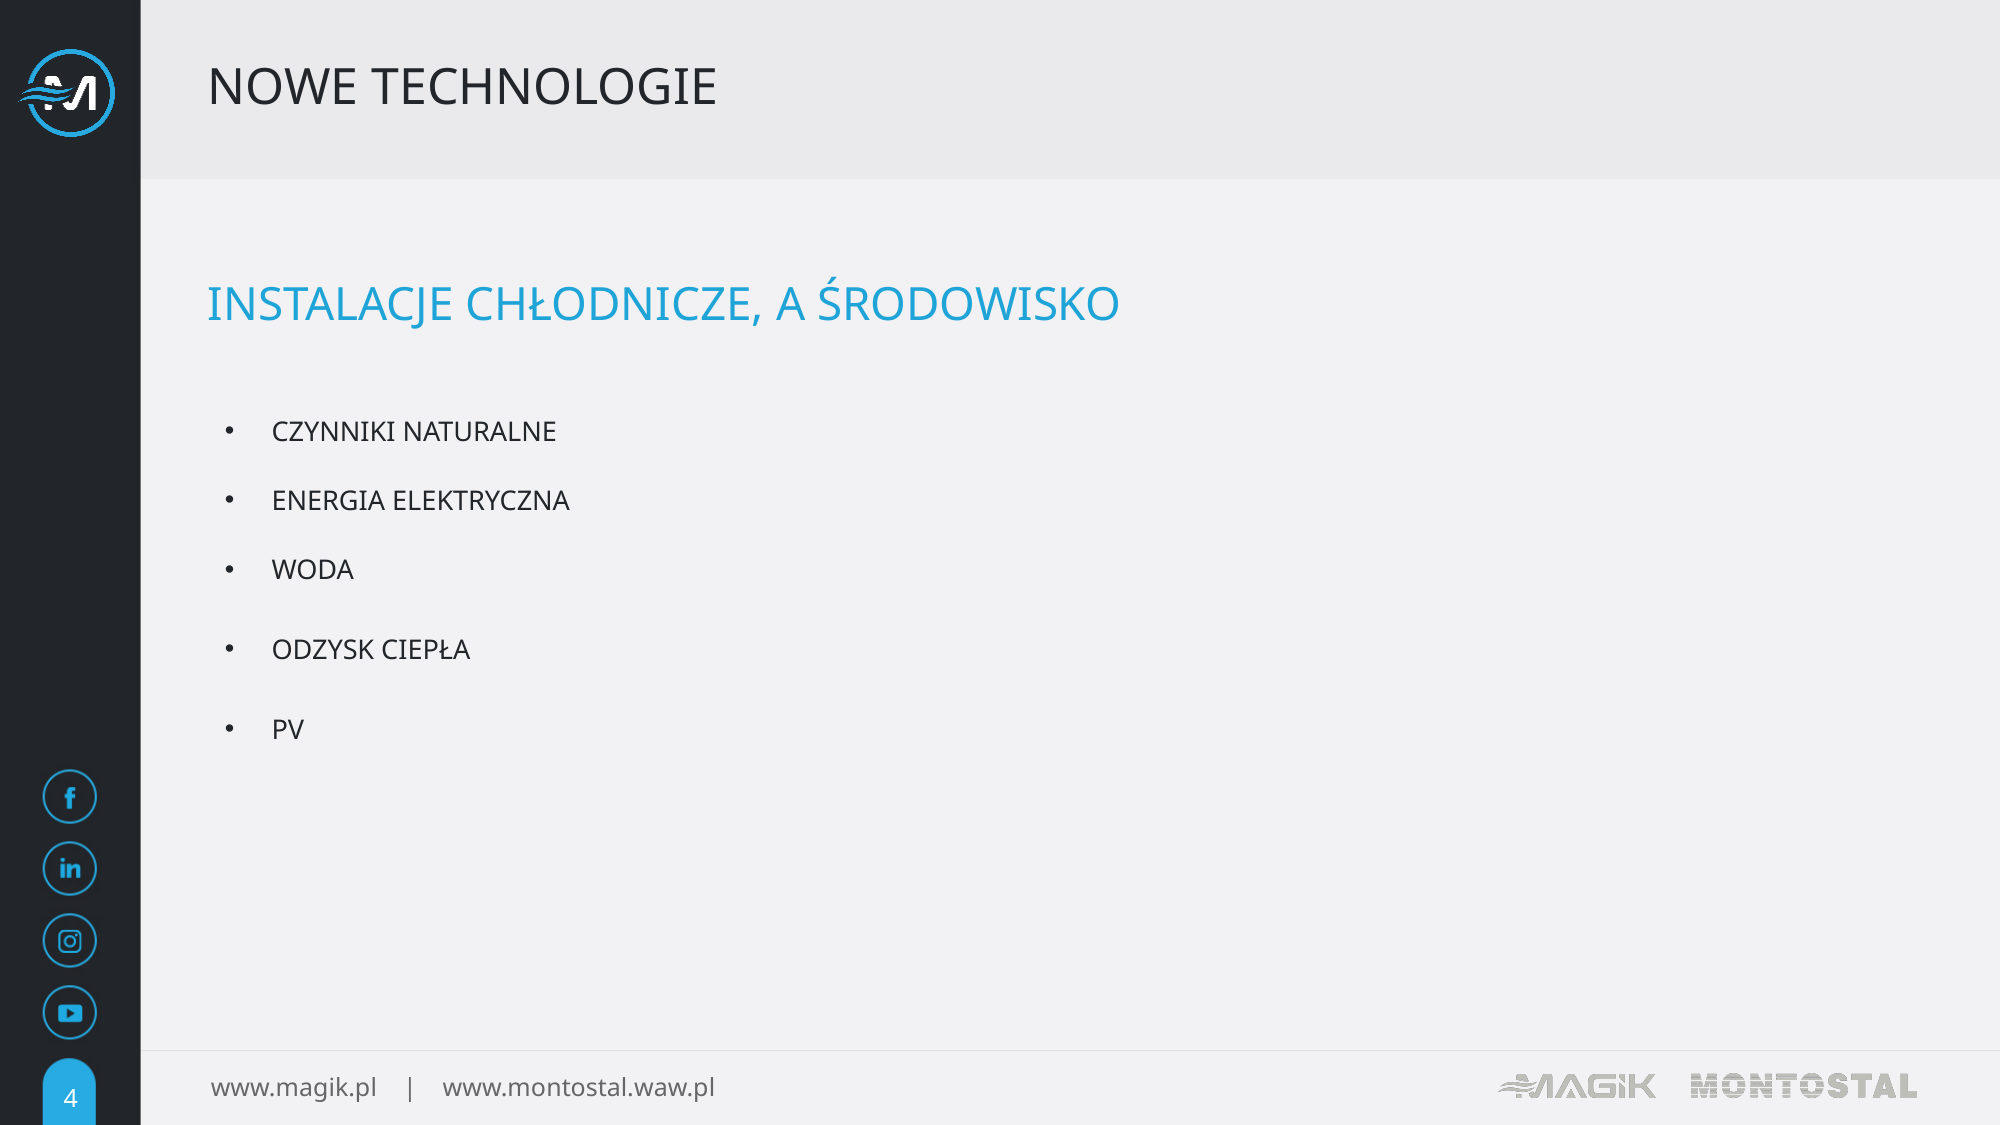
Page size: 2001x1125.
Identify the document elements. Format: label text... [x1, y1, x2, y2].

text_box ODZYSK CIEPŁA [210, 615, 1180, 673]
text_box CZYNNIKI NATURALNE [210, 396, 1180, 454]
picture [0, 0, 2000, 1125]
text_box ENERGIA ELEKTRYCZNA [210, 466, 1180, 524]
slide_number 4 [0, 1073, 142, 1125]
text_box PV [210, 695, 1180, 752]
text_box INSTALACJE CHŁODNICZE, A ŚRODOWISKO [193, 256, 1440, 338]
text_box WODA [210, 535, 1180, 593]
text_box NOWE TECHNOLOGIE [193, 47, 1678, 123]
